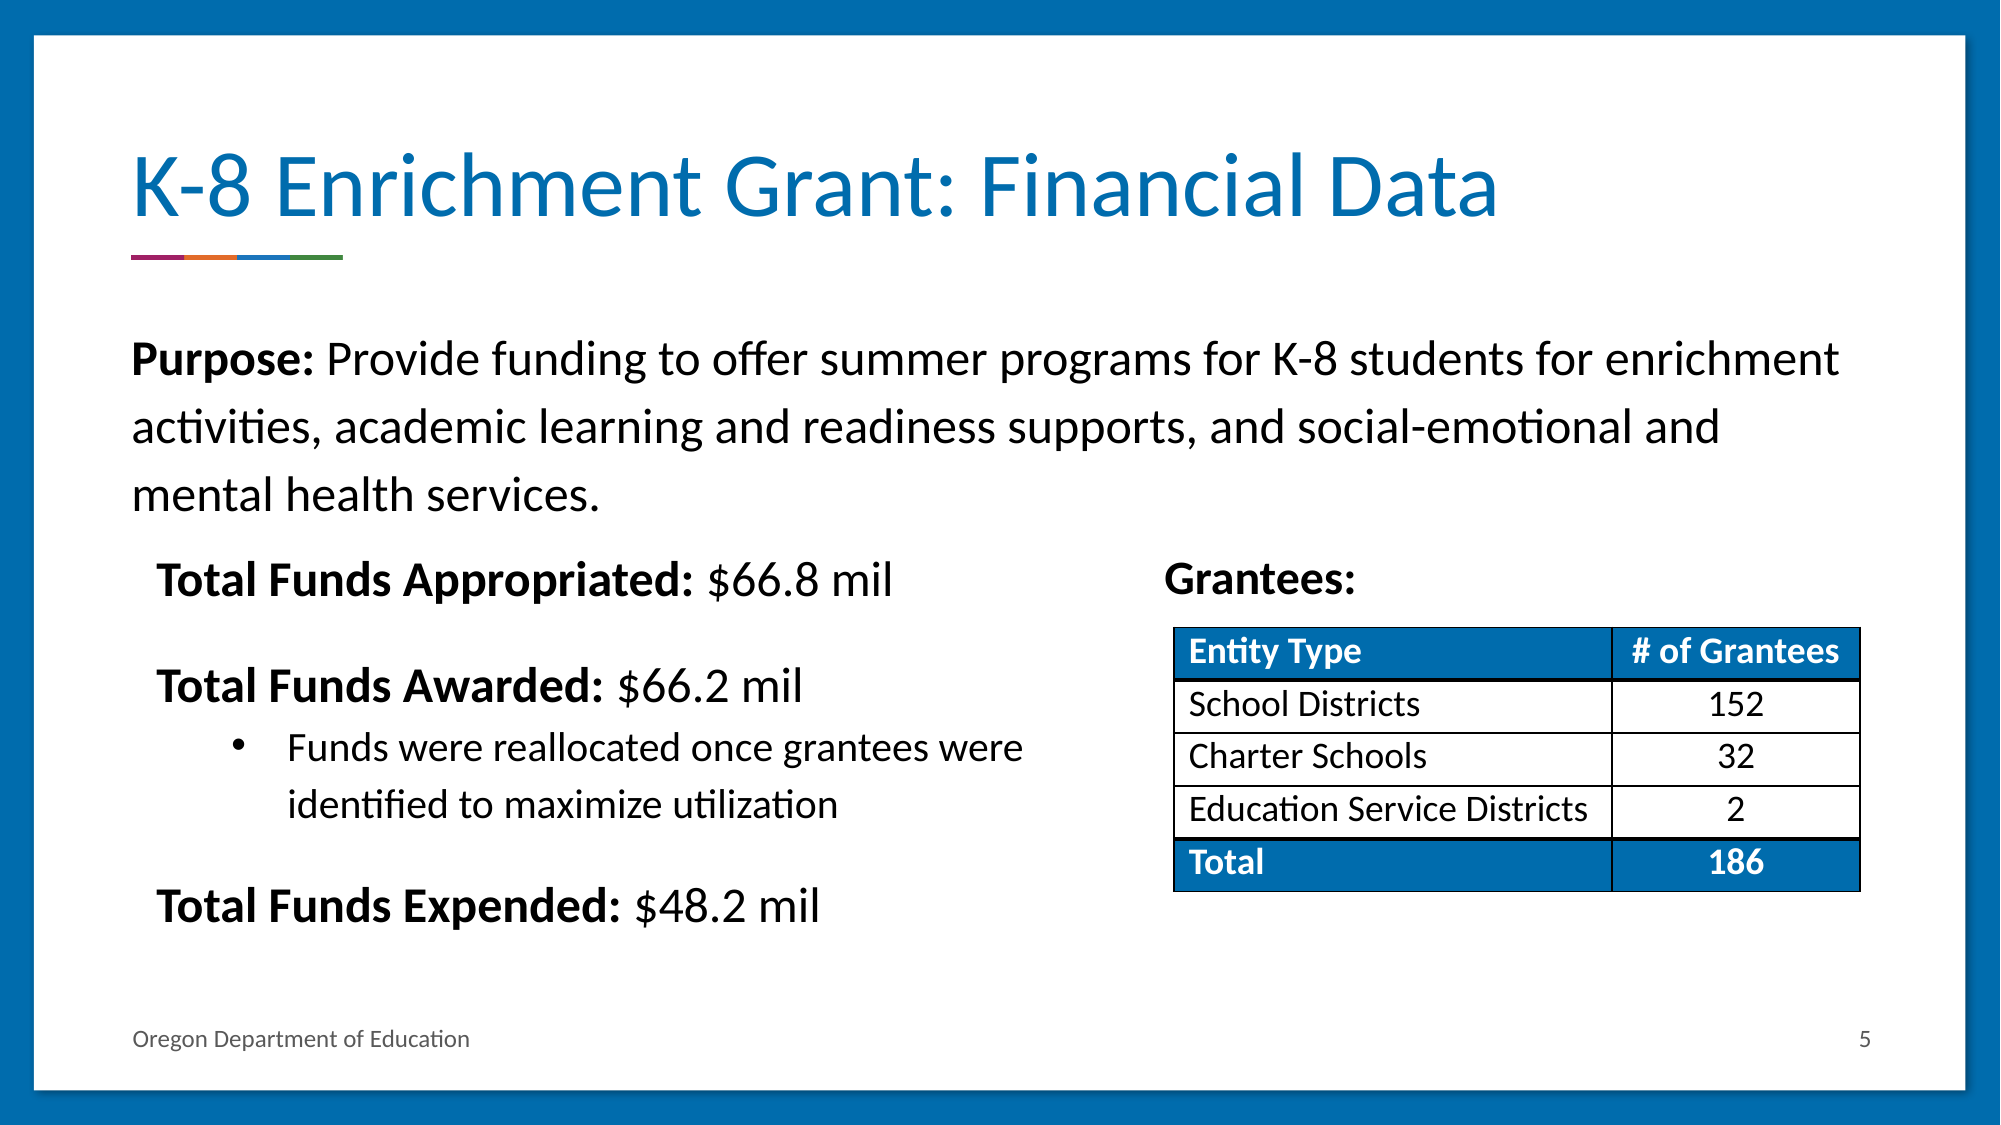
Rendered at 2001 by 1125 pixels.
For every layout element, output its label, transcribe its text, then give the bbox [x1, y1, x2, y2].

table_header # of Grantees [1613, 628, 1859, 678]
table_cell Charter Schools [1175, 734, 1611, 785]
text_box Purpose: Provide funding to offer summer programs for K-8 students for enrichment activities, academic learning and readiness supports, and social-emotional and mental health services. [116, 309, 1887, 531]
footer Oregon Department of Education [117, 1007, 588, 1068]
table_cell 32 [1613, 734, 1859, 785]
table_cell School Districts [1175, 682, 1611, 732]
table_cell Total [1175, 841, 1611, 891]
table_cell 152 [1613, 682, 1859, 732]
picture [131, 255, 343, 260]
list Total Funds Appropriated: $66.8 mil Total Funds Awarded: $66.2 mil Funds were reallocated once grantees were identified to maximize utilization Total Funds Expended: $48.2 mil [141, 530, 1048, 950]
slide_number 5 [1412, 1007, 1887, 1068]
title K-8 Enrichment Grant: Financial Data [117, 75, 1887, 244]
table_header Entity Type [1175, 628, 1611, 678]
table_cell 186 [1613, 841, 1859, 891]
table_cell 2 [1613, 787, 1859, 837]
text_box Grantees: [1149, 530, 1829, 612]
table_cell Education Service Districts [1175, 787, 1611, 837]
